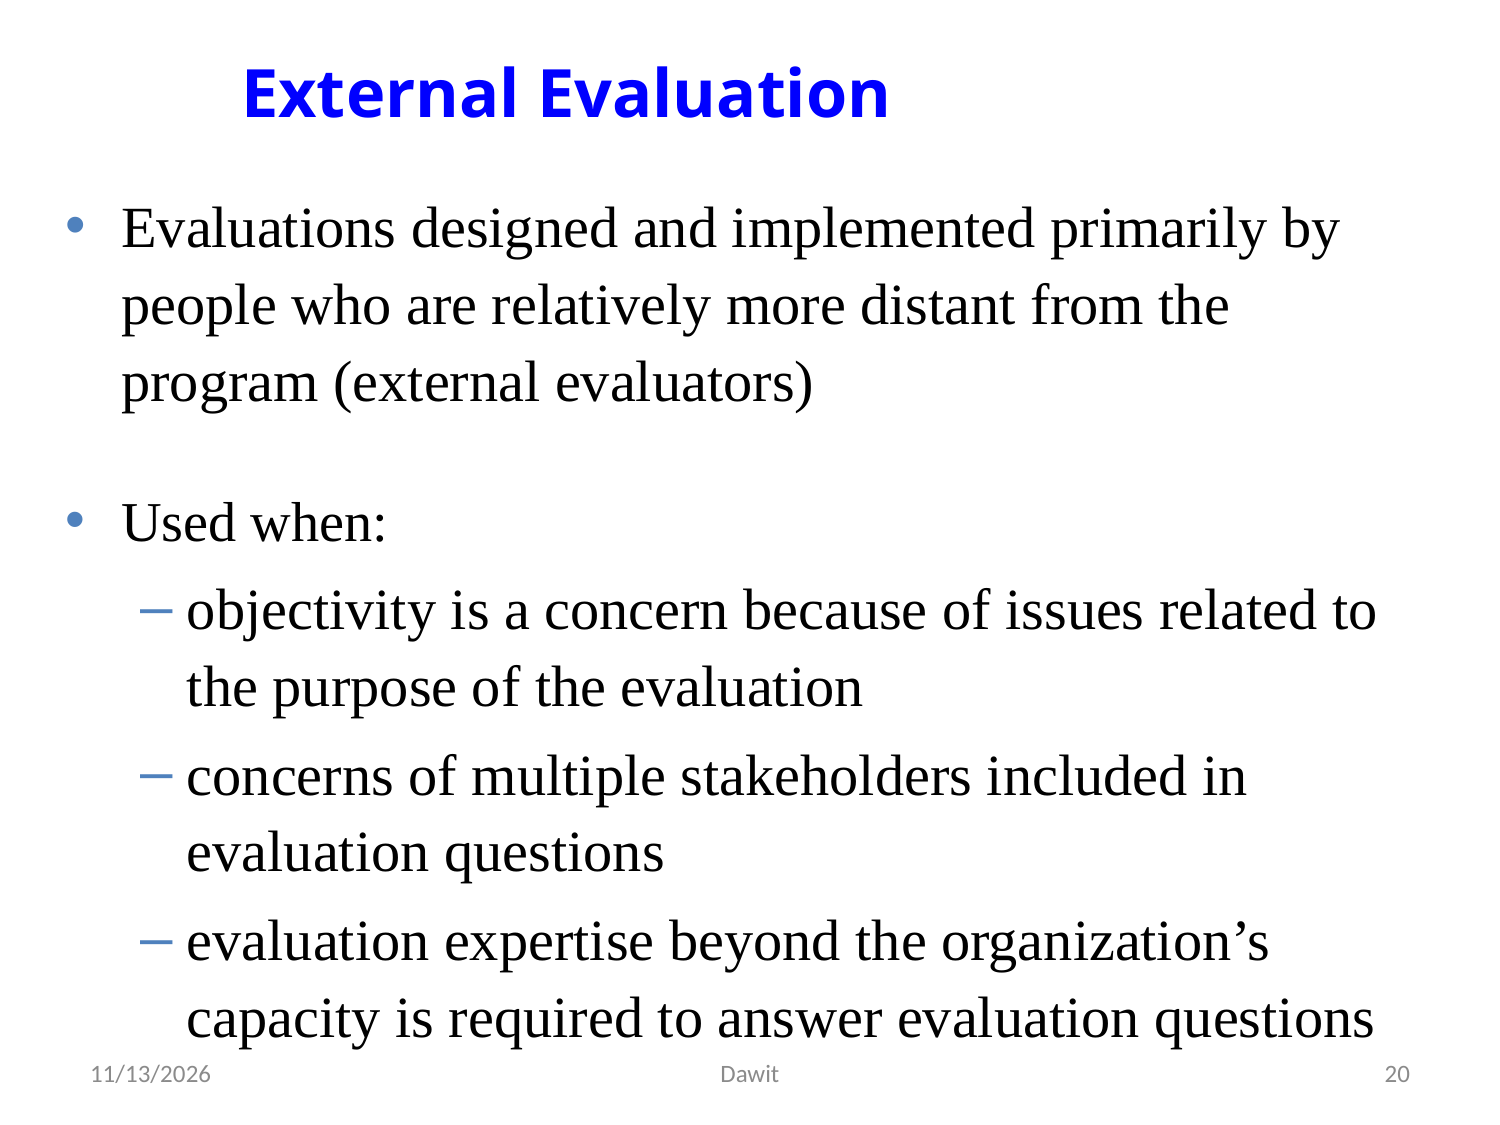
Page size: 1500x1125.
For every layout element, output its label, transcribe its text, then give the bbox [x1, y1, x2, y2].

footer Dawit [512, 1042, 988, 1103]
title External Evaluation [75, 45, 1075, 138]
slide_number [75, 1042, 425, 1103]
slide_number 20 [1074, 1042, 1425, 1103]
list Evaluations designed and implemented primarily by people who are relatively more distant from the program (external evaluators) Used when: objectivity is a concern because of issues related to the purpose of the evaluation concerns of multiple stakeholders included in evaluation questions evaluation expertise beyond the organization’s capacity is required to answer evaluation questions [50, 174, 1400, 1103]
